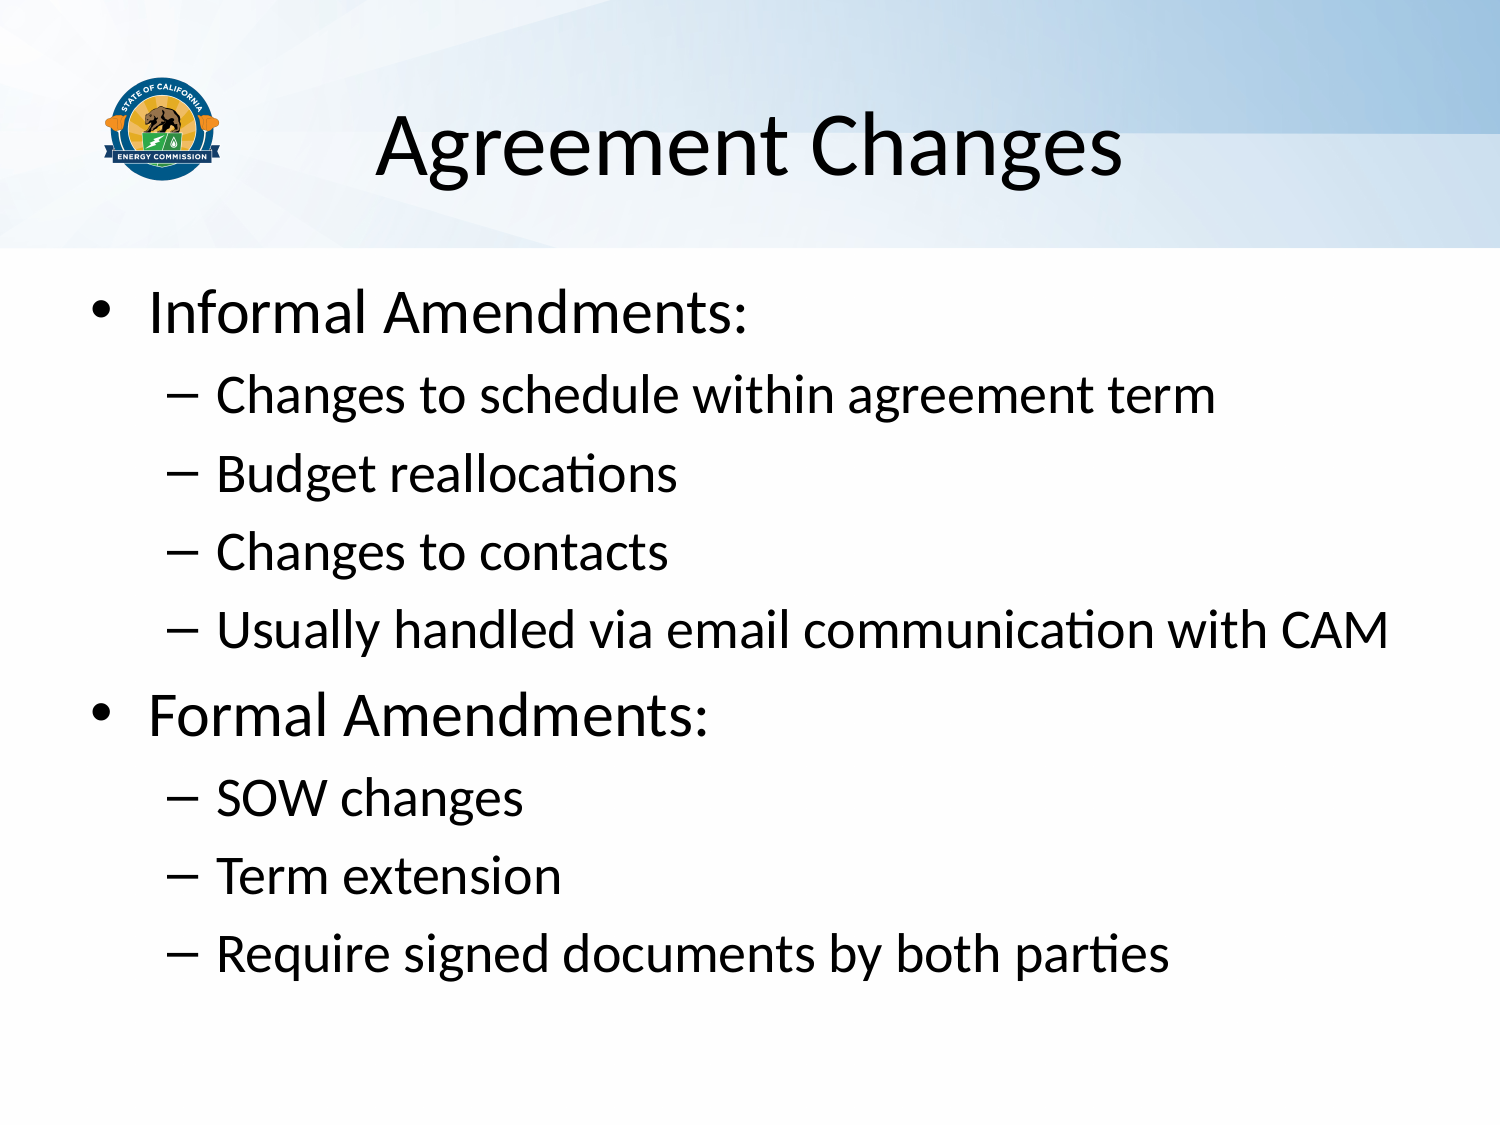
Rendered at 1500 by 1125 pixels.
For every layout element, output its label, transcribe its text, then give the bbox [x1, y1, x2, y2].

title Agreement Changes [75, 45, 1425, 233]
picture [0, 0, 1500, 1125]
list Informal Amendments: Changes to schedule within agreement term Budget reallocations Changes to contacts Usually handled via email communication with CAM Formal Amendments: SOW changes Term extension Require signed documents by both parties [75, 262, 1425, 1005]
